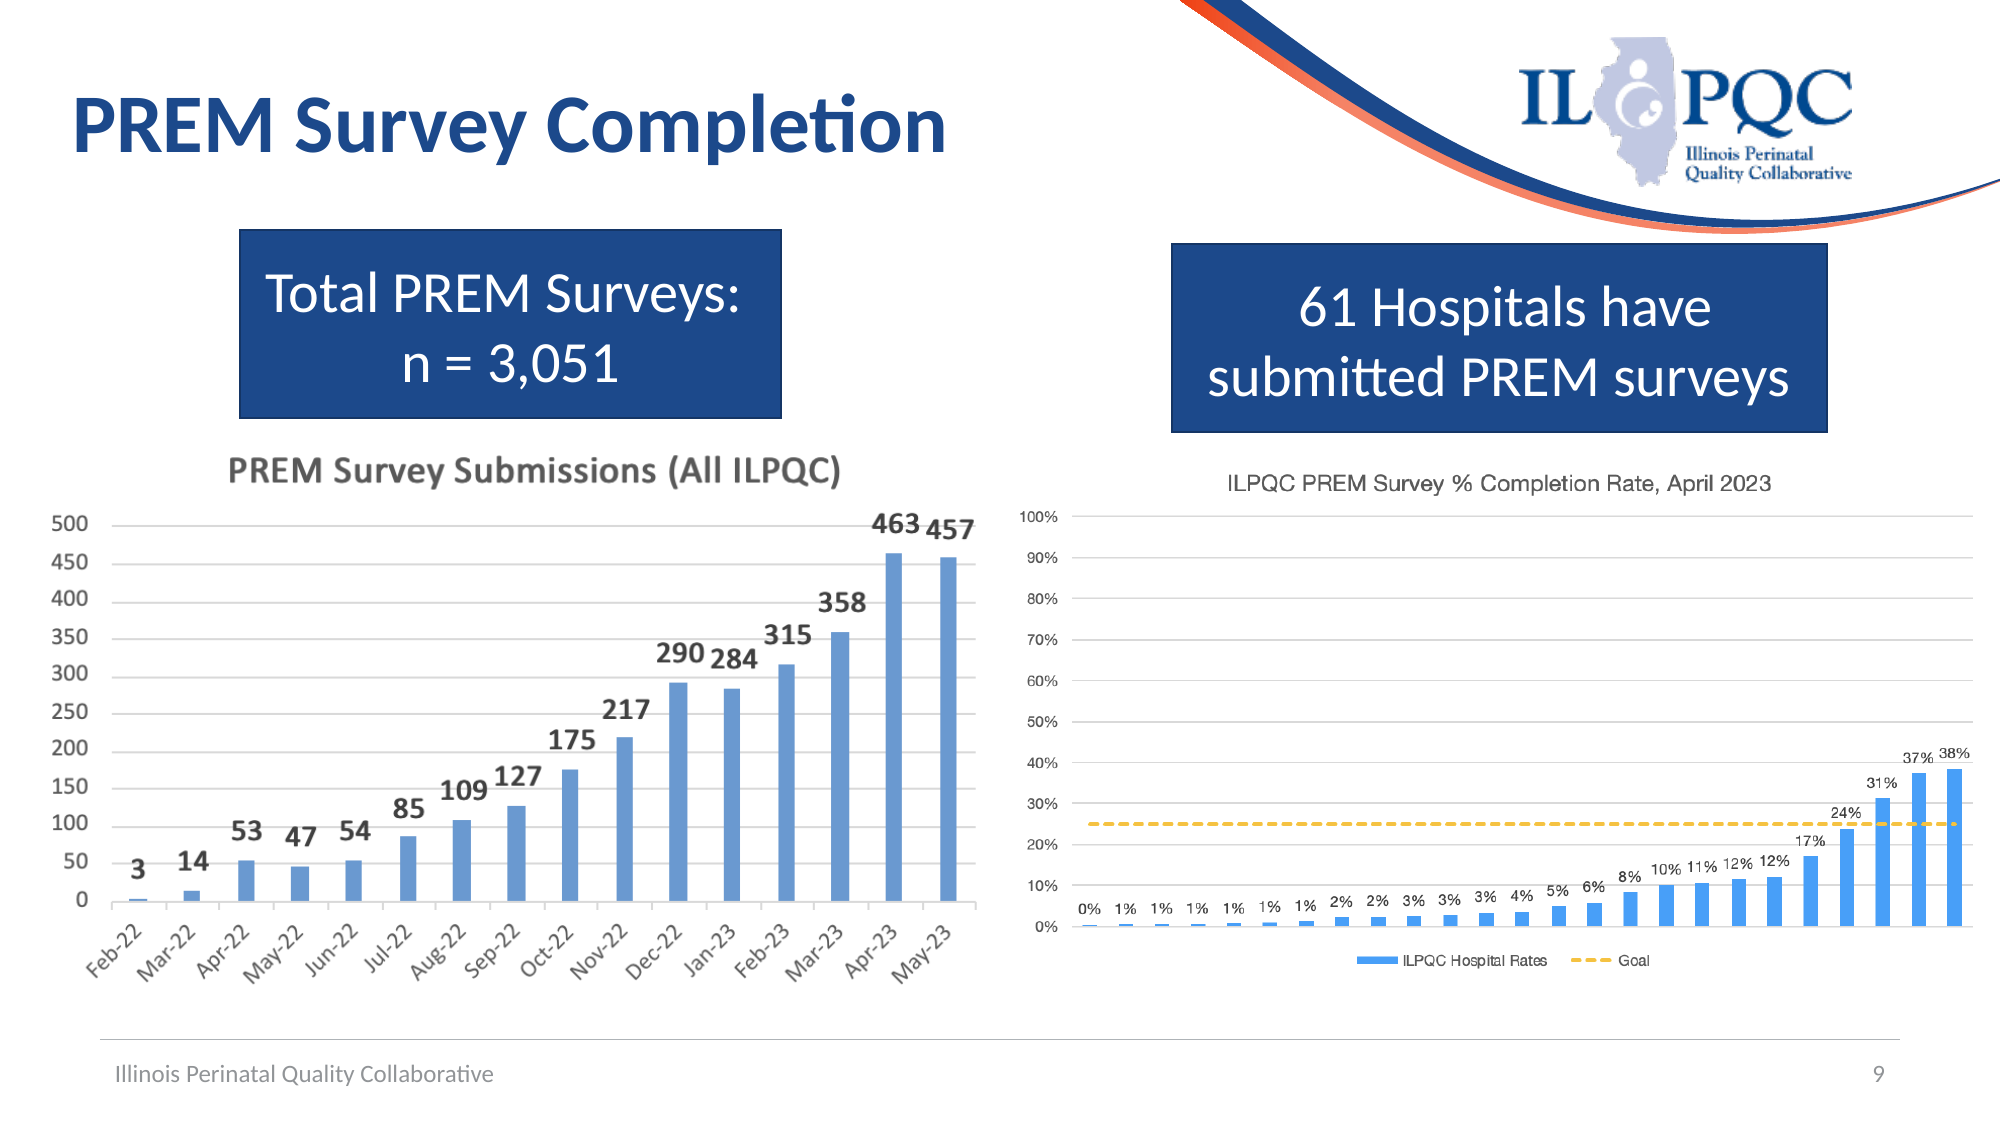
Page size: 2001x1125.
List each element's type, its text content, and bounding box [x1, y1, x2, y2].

title PREM Survey Completion [0, 9, 1021, 230]
slide_number 9 [1449, 1042, 1900, 1103]
text_box Total PREM Surveys: n = 3,051 [239, 229, 782, 418]
picture [1011, 457, 1989, 981]
footer Illinois Perinatal Quality Collaborative [99, 1042, 775, 1103]
text_box 61 Hospitals have submitted PREM surveys [1171, 243, 1827, 432]
picture [37, 431, 1001, 1007]
picture [1519, 37, 1852, 187]
